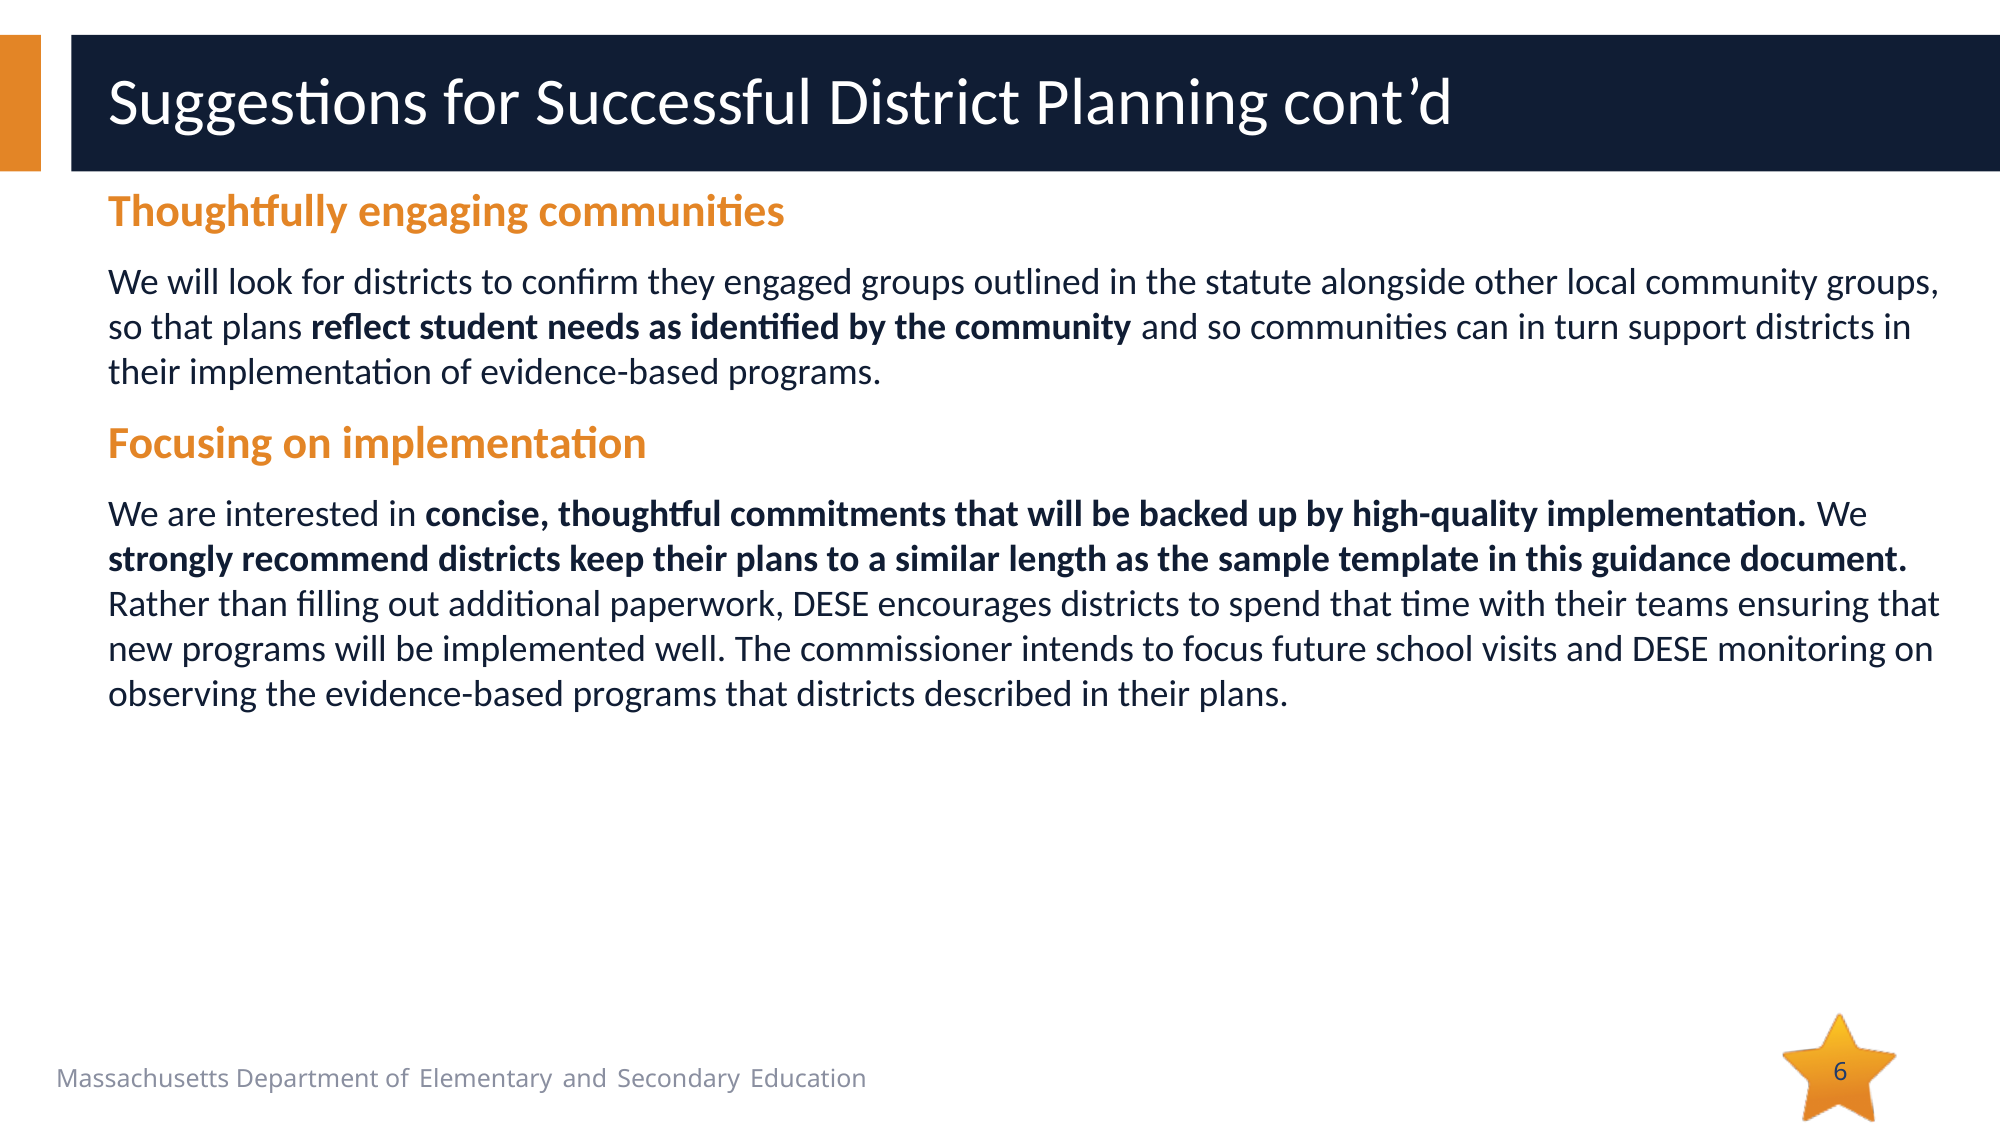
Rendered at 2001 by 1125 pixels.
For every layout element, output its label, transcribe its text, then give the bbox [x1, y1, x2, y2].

list Thoughtfully engaging communities We will look for districts to confirm they engaged groups outlined in the statute alongside other local community groups, so that plans reflect student needs as identified by the community and so communities can in turn support districts in their implementation of evidence-based programs. Focusing on implementation We are interested in concise, thoughtful commitments that will be backed up by high-quality implementation. We strongly recommend districts keep their plans to a similar length as the sample template in this guidance document. Rather than filling out additional paperwork, DESE encourages districts to spend that time with their teams ensuring that new programs will be implemented well. The commissioner intends to focus future school visits and DESE monitoring on observing the evidence-based programs that districts described in their plans. [93, 173, 1959, 1125]
title Suggestions for Successful District Planning cont’d [93, 47, 1959, 159]
slide_number 6 [1412, 1042, 1863, 1103]
